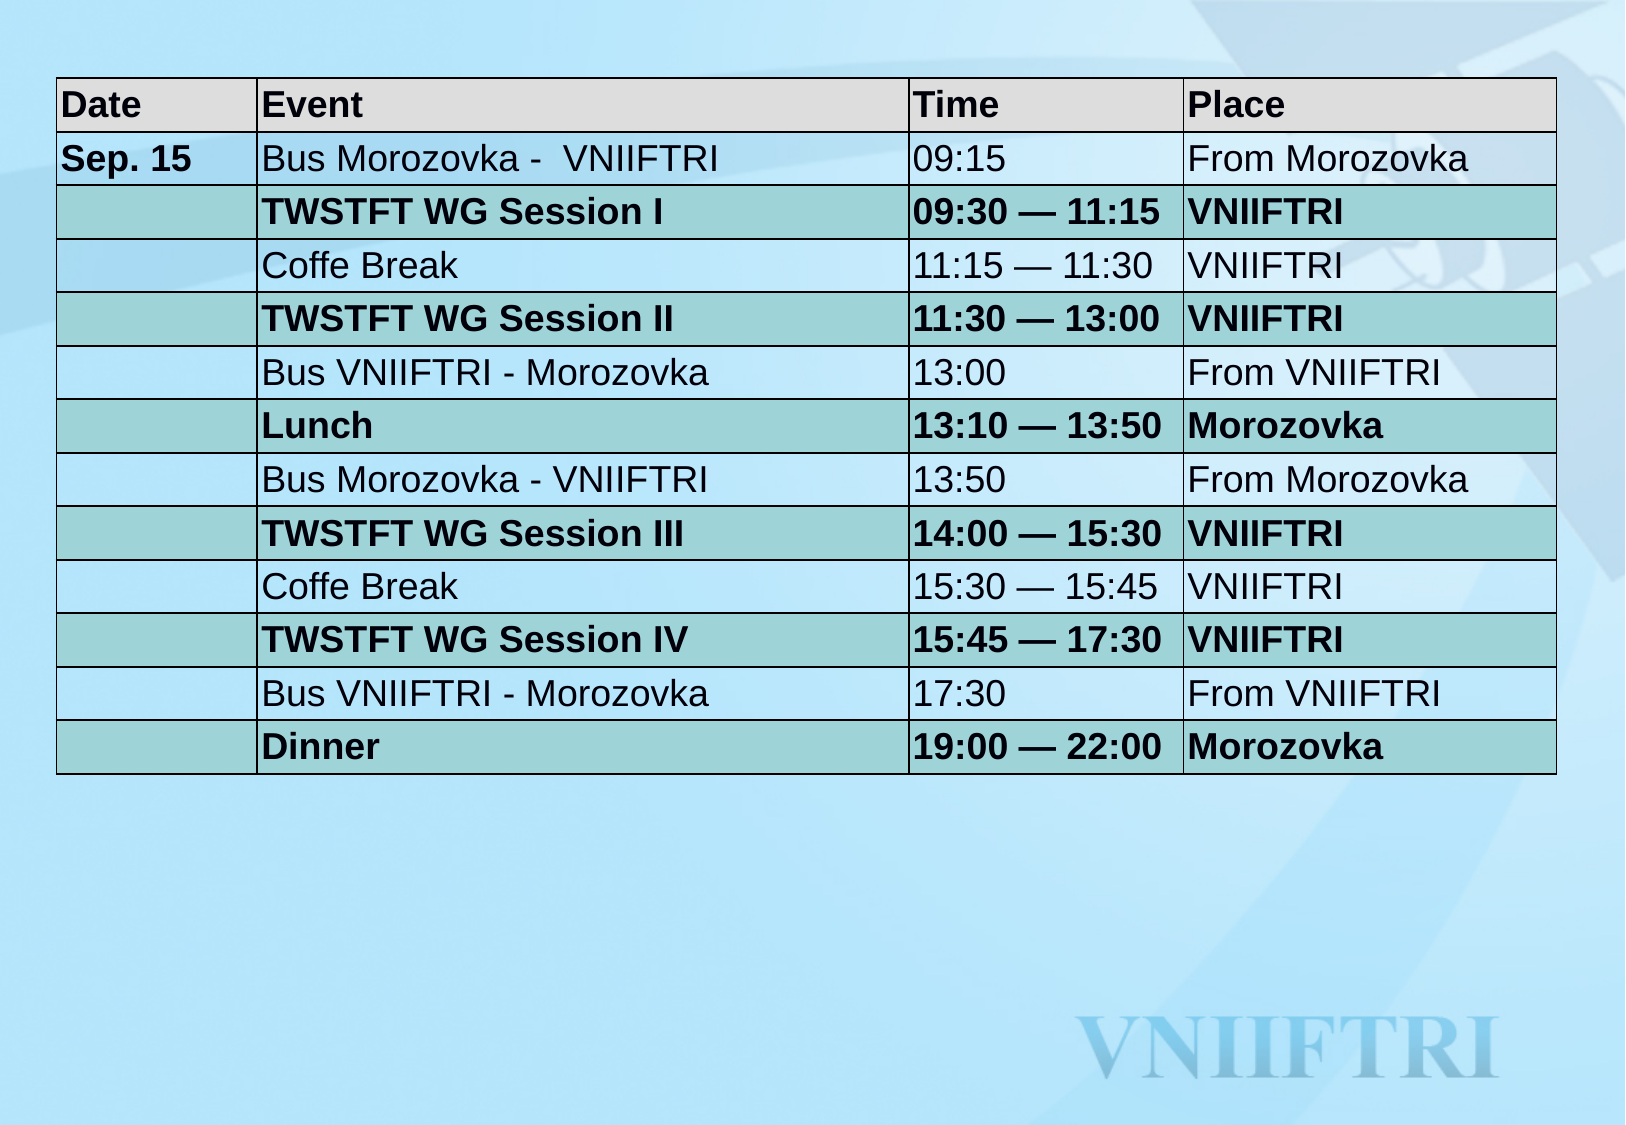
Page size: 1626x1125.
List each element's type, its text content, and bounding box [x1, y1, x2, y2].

table_cell [57, 668, 256, 719]
table_cell VNIIFTRI [1184, 614, 1556, 666]
table_cell [57, 614, 256, 666]
table_cell Coffe Break [258, 240, 908, 291]
table_cell From Morozovka [1184, 454, 1556, 505]
table_cell 19:00 — 22:00 [910, 721, 1183, 773]
table_header Event [258, 79, 908, 131]
table_cell 15:45 — 17:30 [910, 614, 1183, 666]
table_cell From VNIIFTRI [1184, 668, 1556, 719]
table_cell [57, 293, 256, 345]
table_cell 15:30 — 15:45 [910, 561, 1183, 612]
table_cell 13:50 [910, 454, 1183, 505]
table_cell TWSTFT WG Session IV [258, 614, 908, 666]
table_cell 11:15 — 11:30 [910, 240, 1183, 291]
table_cell Bus VNIIFTRI - Morozovka [258, 668, 908, 719]
table_cell Coffe Break [258, 561, 908, 612]
table_cell VNIIFTRI [1184, 186, 1556, 238]
table_cell Lunch [258, 400, 908, 452]
table_cell VNIIFTRI [1184, 293, 1556, 345]
table_cell TWSTFT WG Session III [258, 507, 908, 559]
table_cell Bus Morozovka - VNIIFTRI [258, 133, 908, 184]
table_cell Morozovka [1184, 400, 1556, 452]
table_cell [57, 507, 256, 559]
table_header Date [57, 79, 256, 131]
table_cell TWSTFT WG Session I [258, 186, 908, 238]
table_cell [57, 561, 256, 612]
table_cell 09:30 — 11:15 [910, 186, 1183, 238]
table_cell 09:15 [910, 133, 1183, 184]
table_cell Dinner [258, 721, 908, 773]
table_cell Bus Morozovka - VNIIFTRI [258, 454, 908, 505]
table_cell TWSTFT WG Session II [258, 293, 908, 345]
table_cell [57, 347, 256, 398]
table_cell 13:10 — 13:50 [910, 400, 1183, 452]
table_cell VNIIFTRI [1184, 507, 1556, 559]
picture [0, 0, 1626, 1125]
table_header Place [1184, 79, 1556, 131]
table_cell [57, 454, 256, 505]
table_cell VNIIFTRI [1184, 561, 1556, 612]
table_cell [57, 721, 256, 773]
table_cell 14:00 — 15:30 [910, 507, 1183, 559]
table_cell From VNIIFTRI [1184, 347, 1556, 398]
table_header Time [910, 79, 1183, 131]
table_cell [57, 240, 256, 291]
table_cell Morozovka [1184, 721, 1556, 773]
table_cell 11:30 — 13:00 [910, 293, 1183, 345]
table_cell 13:00 [910, 347, 1183, 398]
table_cell Bus VNIIFTRI - Morozovka [258, 347, 908, 398]
table_cell VNIIFTRI [1184, 240, 1556, 291]
table_cell [57, 400, 256, 452]
table_cell Sep. 15 [57, 133, 256, 184]
table_cell From Morozovka [1184, 133, 1556, 184]
table_cell [57, 186, 256, 238]
table_cell 17:30 [910, 668, 1183, 719]
